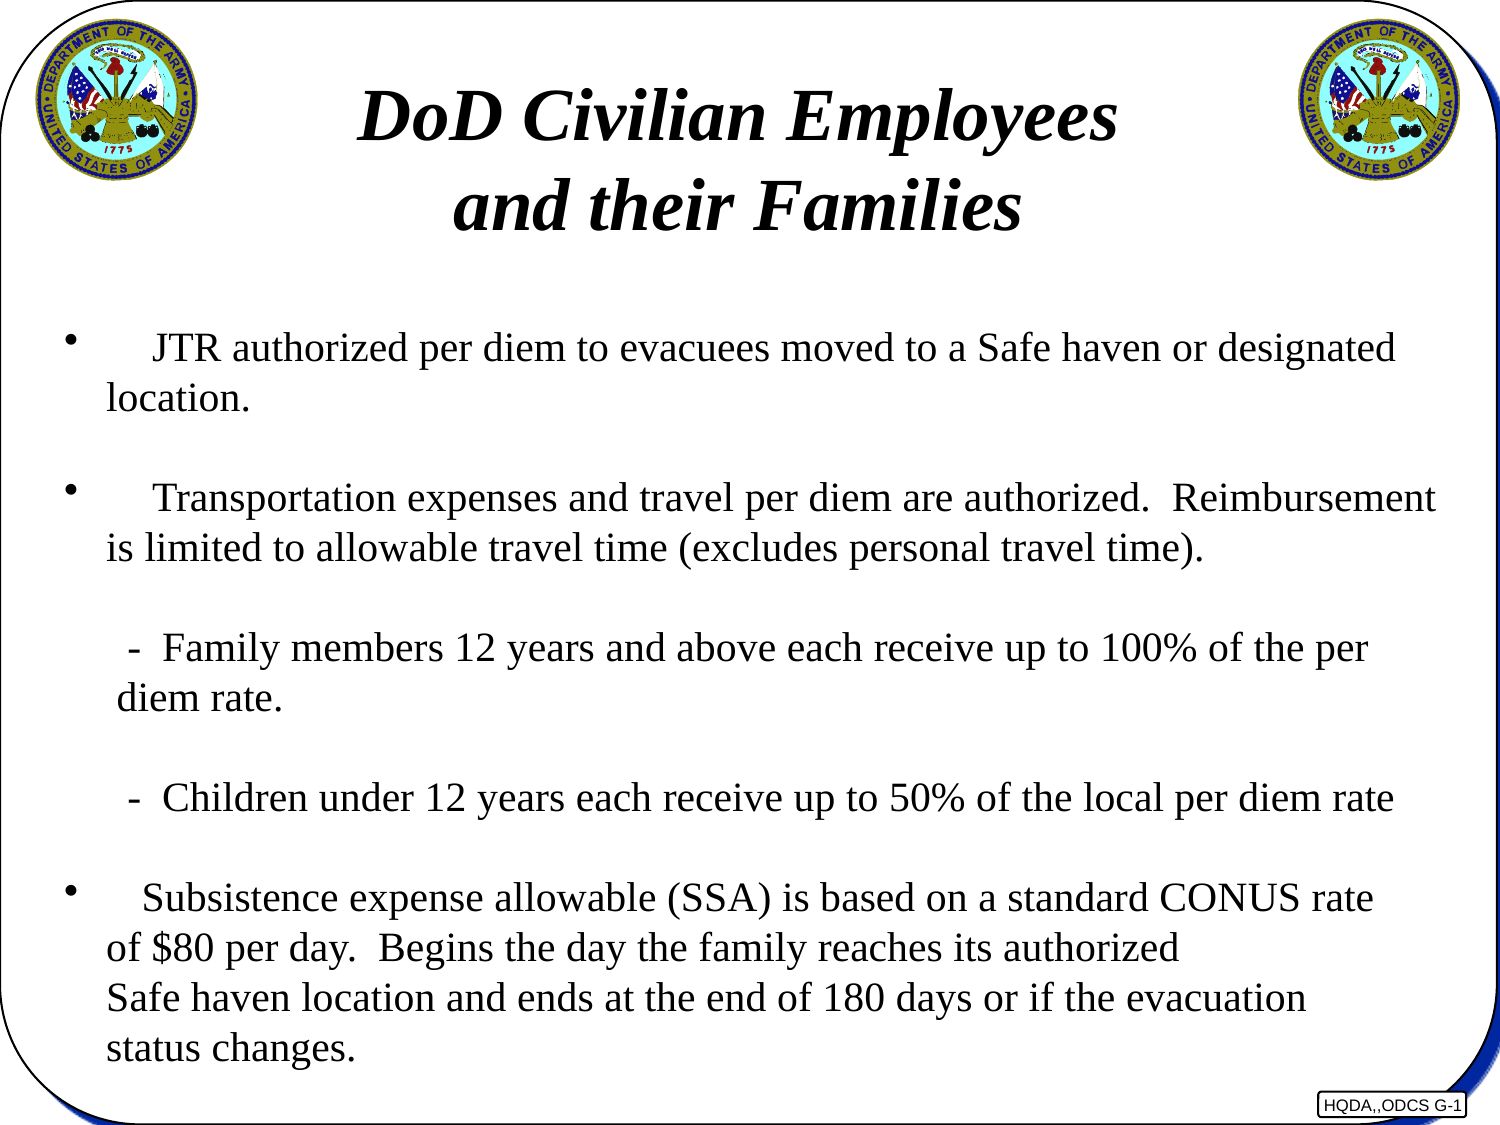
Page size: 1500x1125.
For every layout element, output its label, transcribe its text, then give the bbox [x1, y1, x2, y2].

text_box DoD Civilian Employees and their Families [342, 58, 1135, 253]
text_box JTR authorized per diem to evacuees moved to a Safe haven or designated location. Transportation expenses and travel per diem are authorized. Reimbursement is limited to allowable travel time (excludes personal travel time). - Family members 12 years and above each receive up to 100% of the per diem rate. - Children under 12 years each receive up to 50% of the local per diem rate Subsistence expense allowable (SSA) is based on a standard CONUS rate of $80 per day. Begins the day the family reaches its authorized Safe haven location and ends at the end of 180 days or if the evacuation status changes. [49, 312, 1453, 1078]
